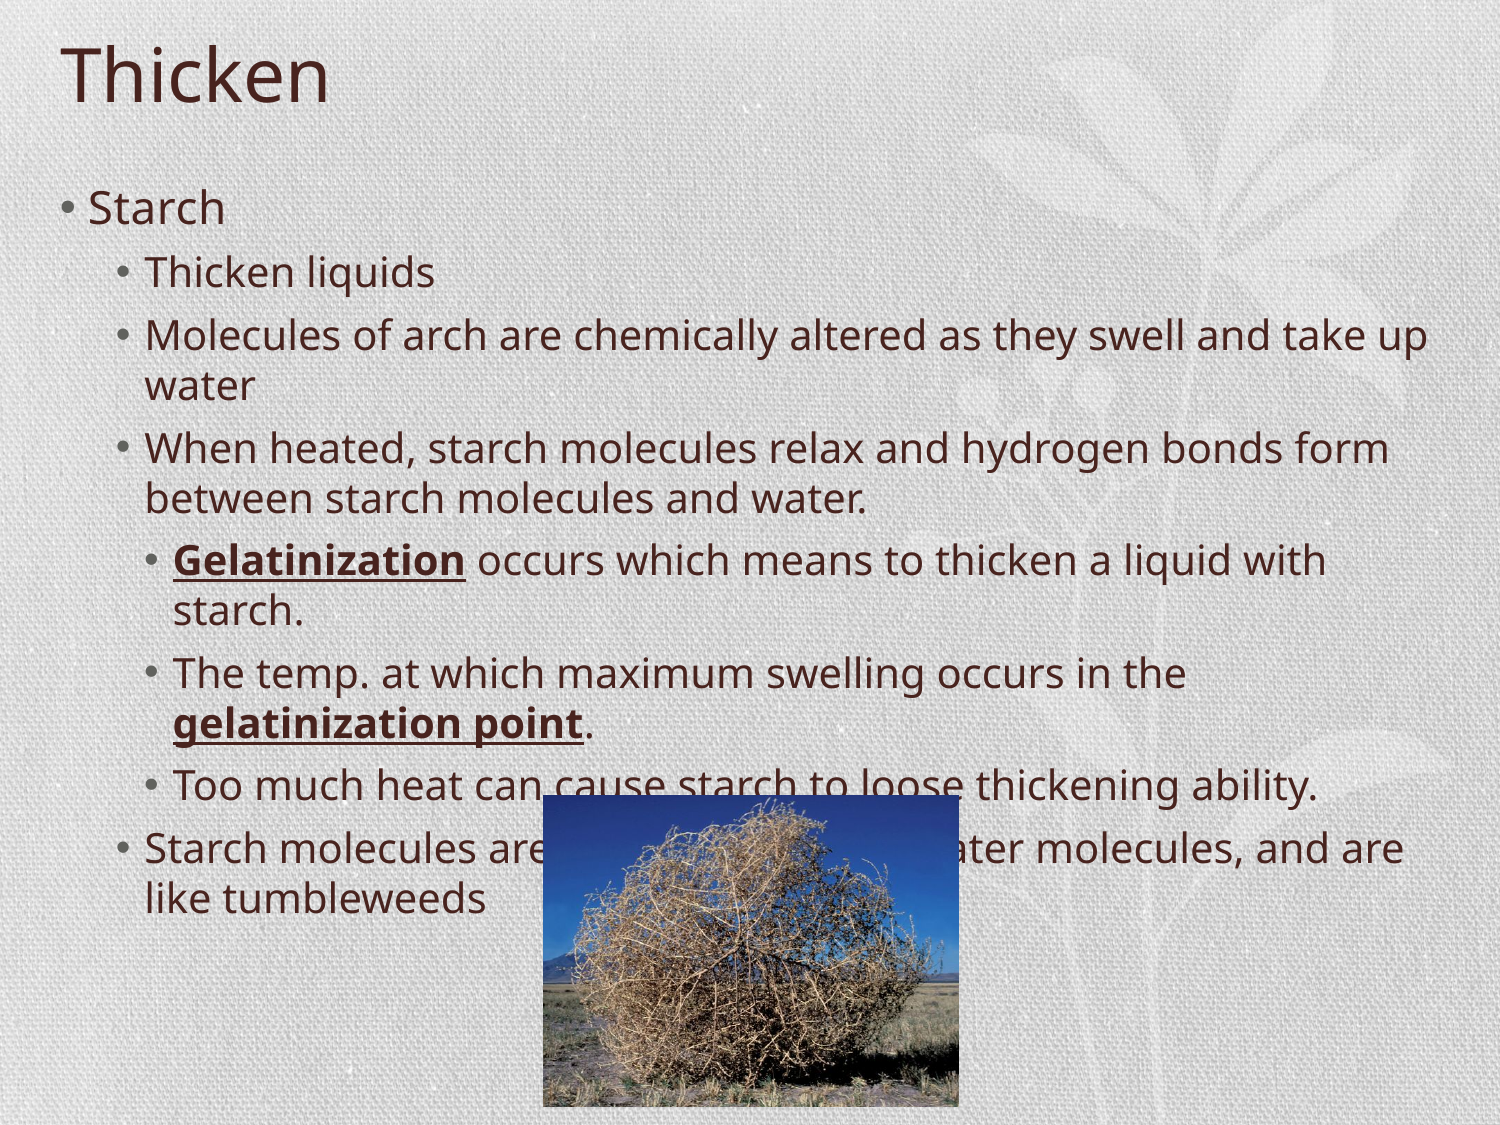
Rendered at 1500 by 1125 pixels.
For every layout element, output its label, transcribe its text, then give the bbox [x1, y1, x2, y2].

list Starch Thicken liquids Molecules of arch are chemically altered as they swell and take up water When heated, starch molecules relax and hydrogen bonds form between starch molecules and water. Gelatinization occurs which means to thicken a liquid with starch. The temp. at which maximum swelling occurs in the gelatinization point. Too much heat can cause starch to loose thickening ability. Starch molecules are much larger than water molecules, and are like tumbleweeds [44, 171, 1455, 982]
picture [543, 795, 959, 1107]
title Thicken [45, 0, 1455, 125]
